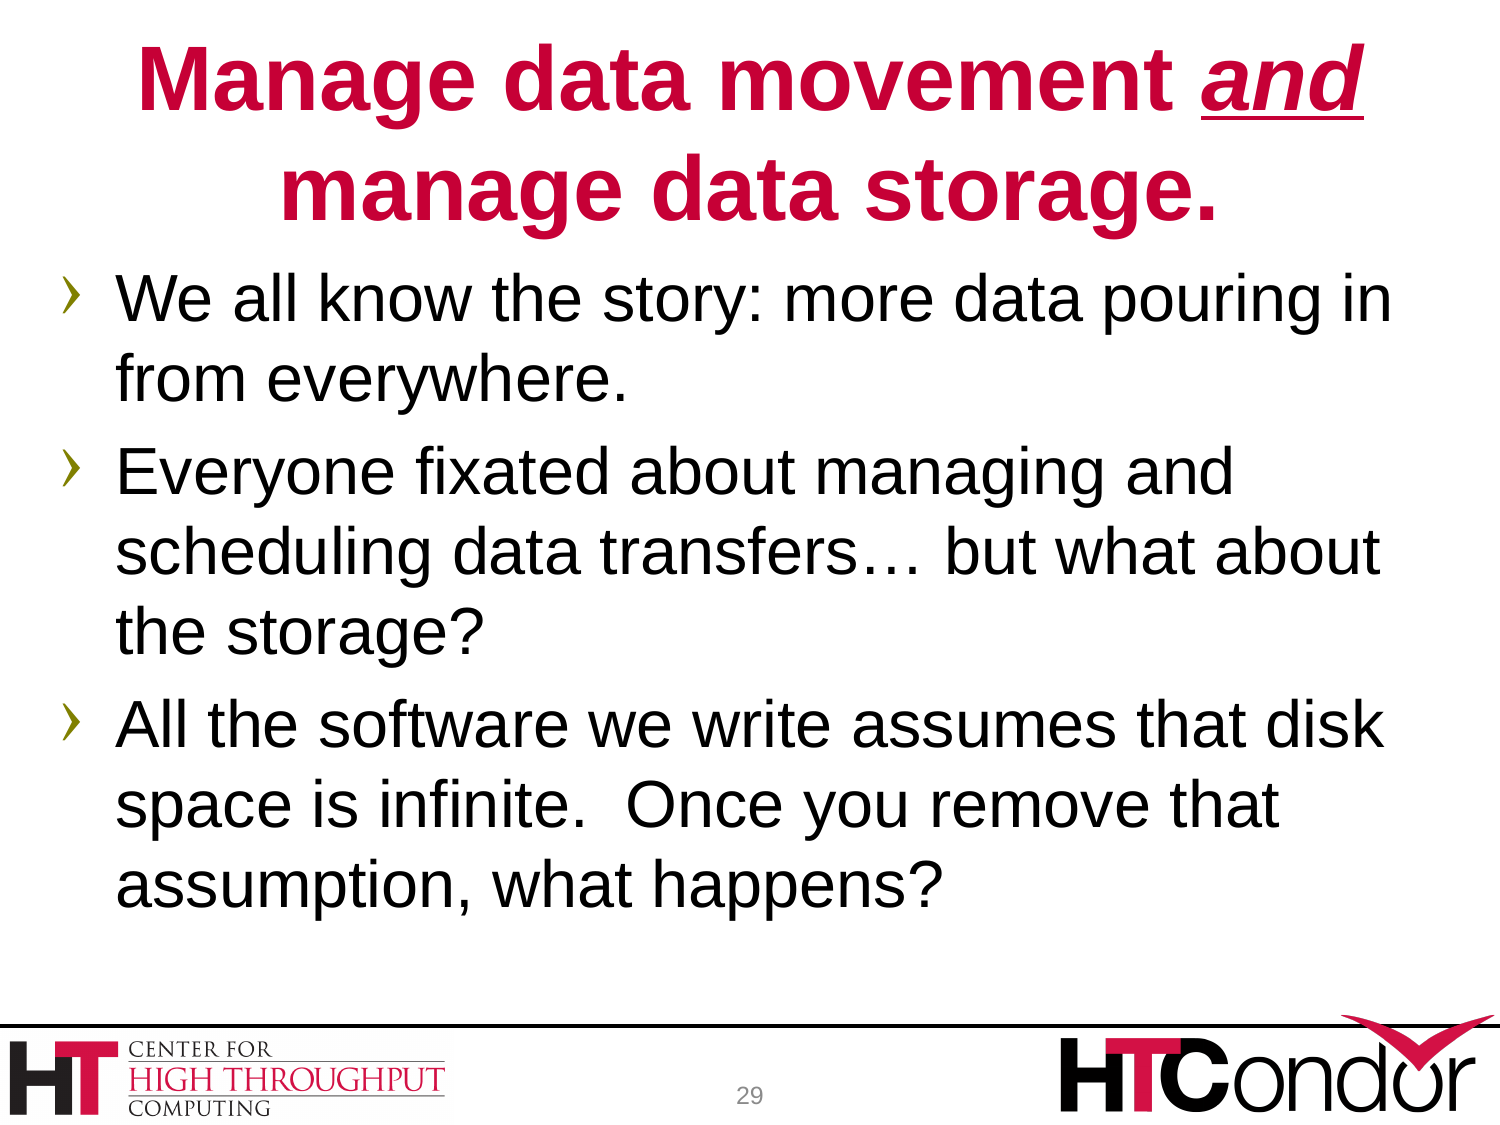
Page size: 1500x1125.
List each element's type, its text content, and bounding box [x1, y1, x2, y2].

title Manage data movement and manage data storage. [0, 53, 1500, 204]
slide_number 29 [575, 1065, 925, 1125]
list We all know the story: more data pouring in from everywhere. Everyone fixated about managing and scheduling data transfers… but what about the storage? All the software we write assumes that disk space is infinite. Once you remove that assumption, what happens? [43, 247, 1422, 941]
picture [0, 1029, 454, 1125]
picture [1055, 1014, 1500, 1119]
